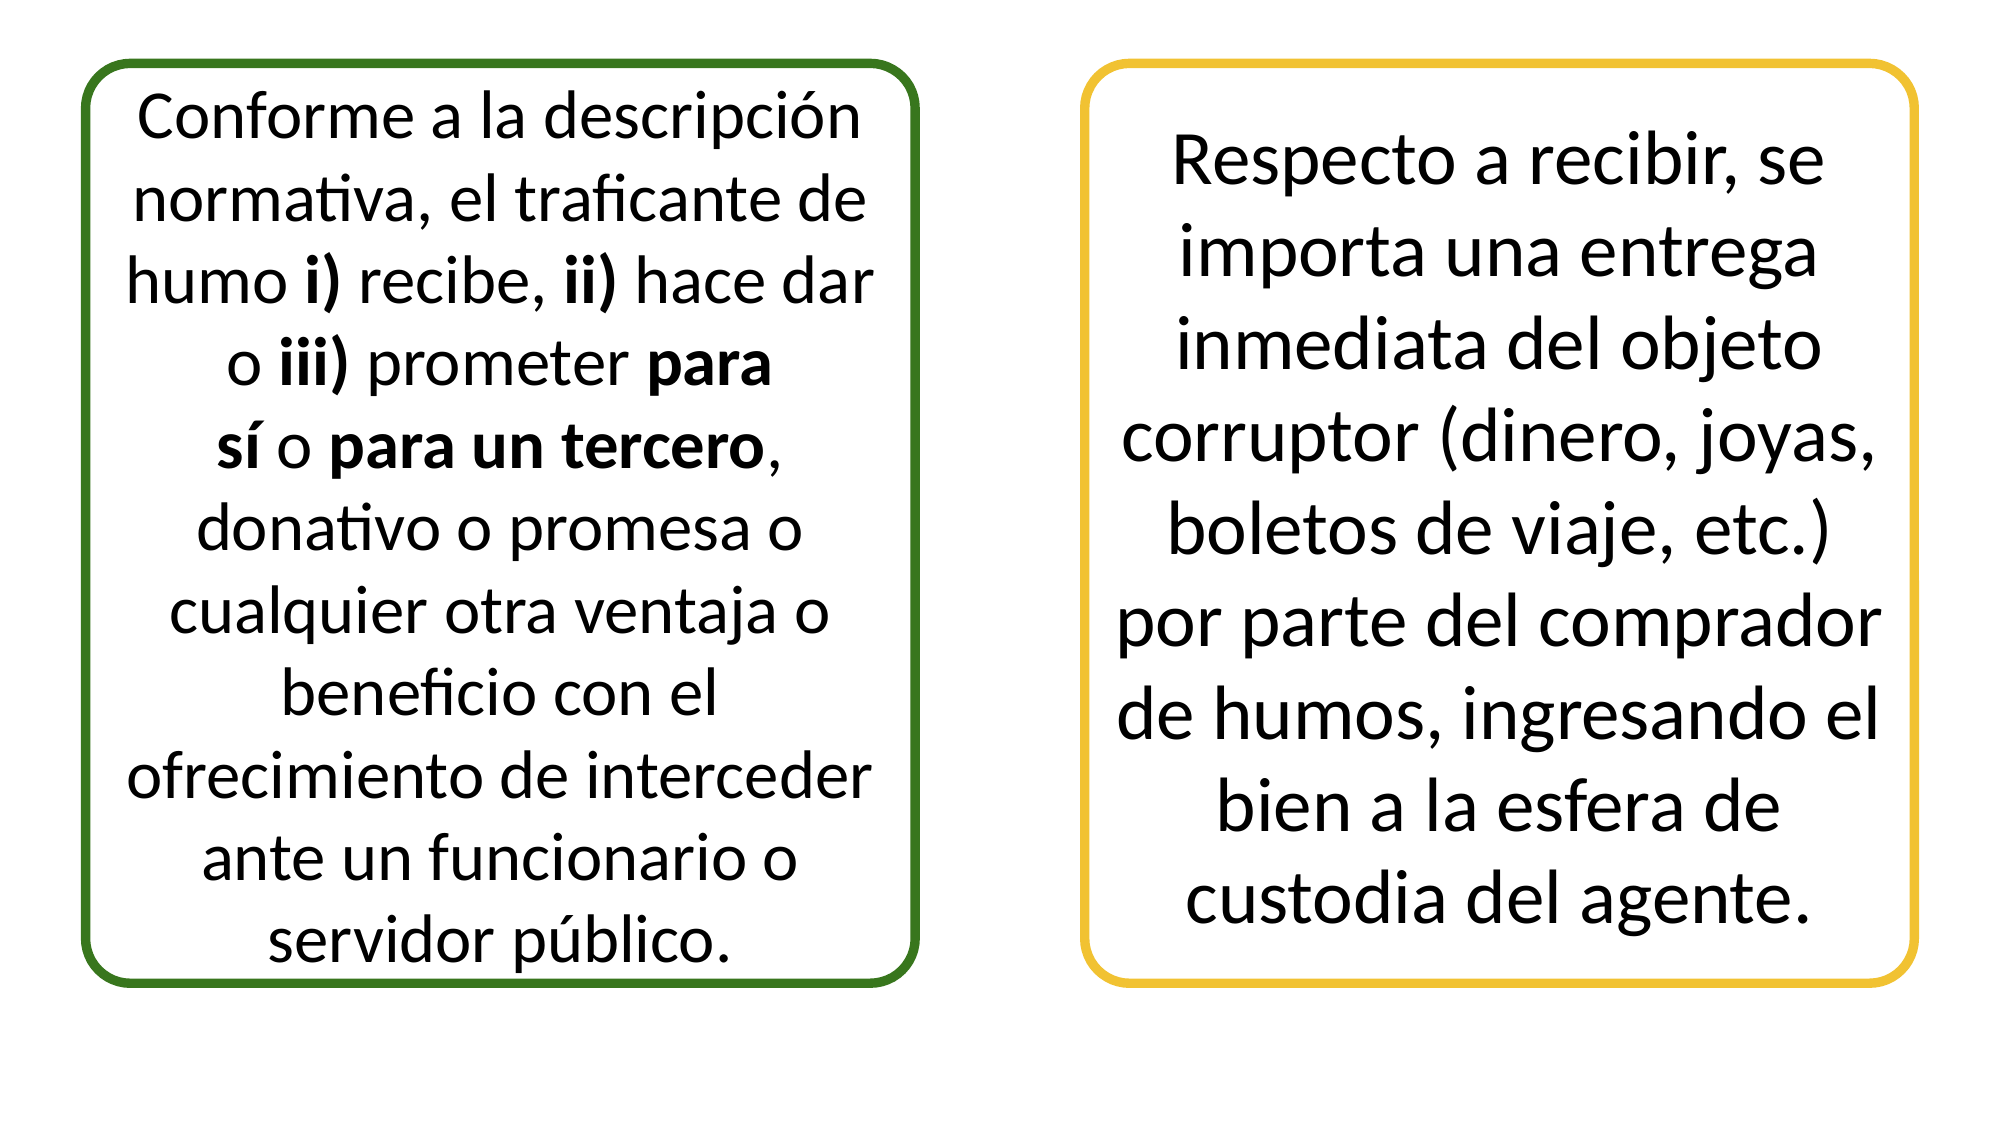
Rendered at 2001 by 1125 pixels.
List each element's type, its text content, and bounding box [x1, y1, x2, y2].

text_box Conforme a la descripción normativa, el traficante de humo i) recibe, ii) hace dar o iii) prometer para sí o para un tercero, donativo o promesa o cualquier otra ventaja o beneficio con el ofrecimiento de interceder ante un funcionario o servidor público. [85, 63, 916, 984]
text_box Respecto a recibir, se importa una entrega inmediata del objeto corruptor (dinero, joyas, boletos de viaje, etc.) por parte del comprador de humos, ingresando el bien a la esfera de custodia del agente. [1084, 63, 1915, 984]
